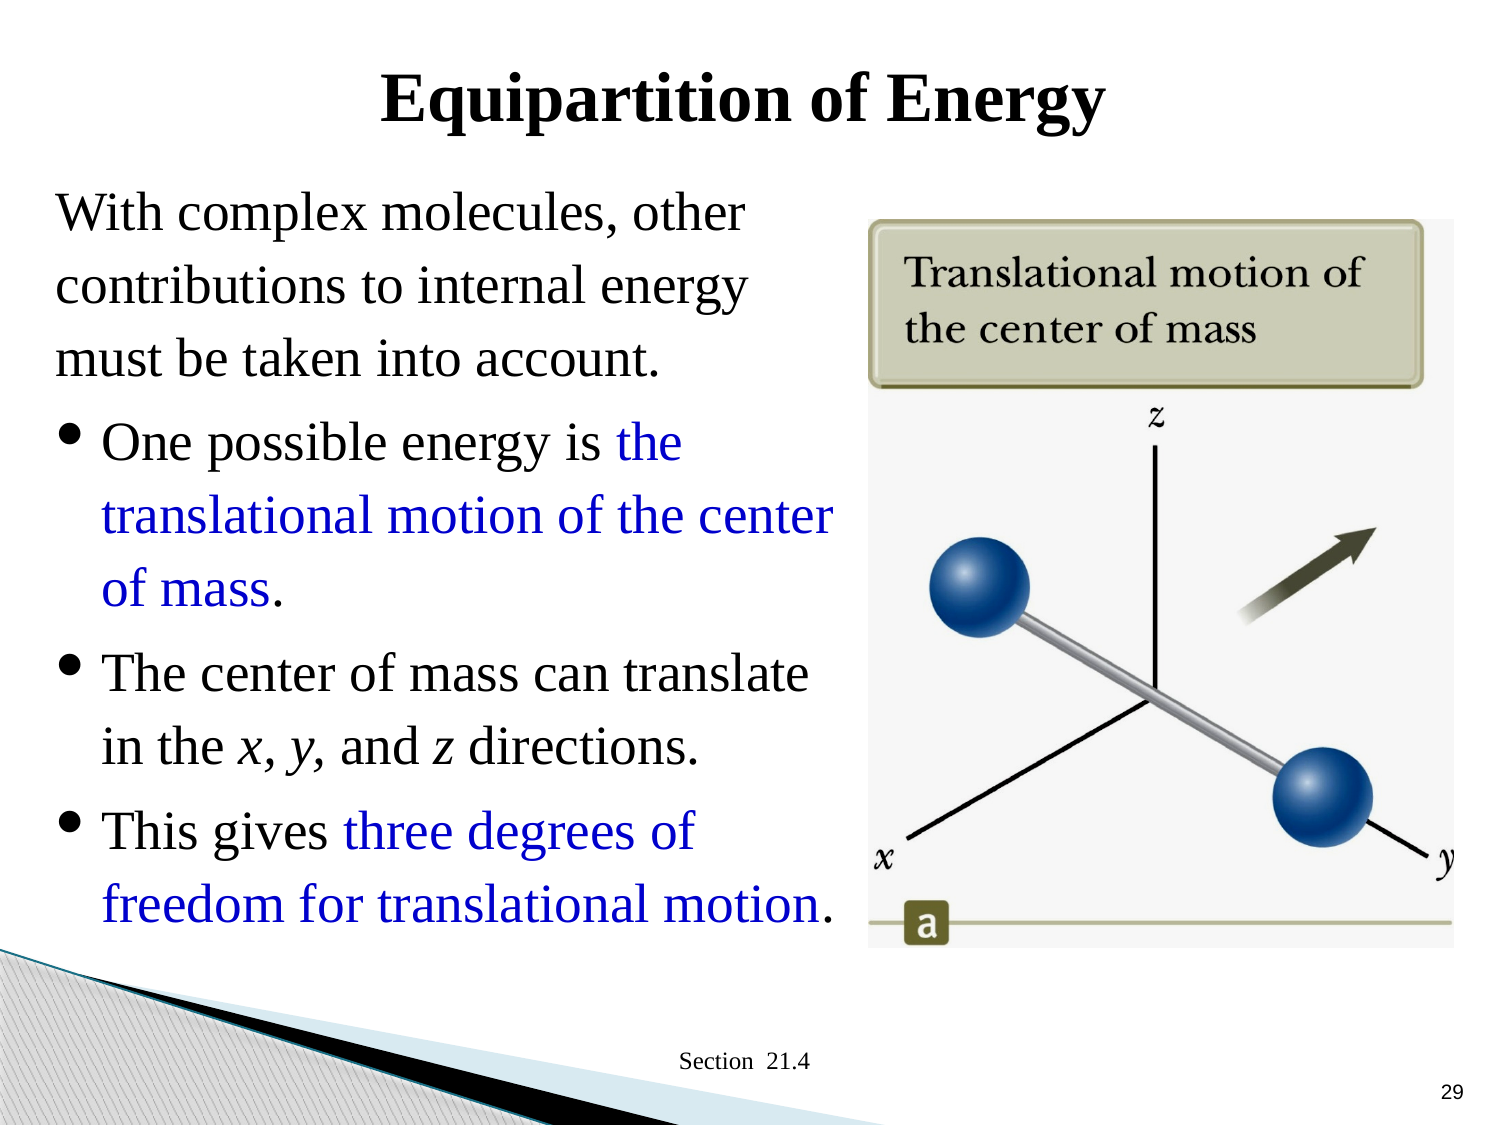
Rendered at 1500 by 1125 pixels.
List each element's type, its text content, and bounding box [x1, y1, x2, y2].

text_box Section 21.4 [587, 1037, 825, 1083]
picture [867, 219, 1454, 949]
title Equipartition of Energy [230, 42, 1258, 143]
slide_number 29 [1418, 1051, 1479, 1112]
list With complex molecules, other contributions to internal energy must be taken into account. One possible energy is the translational motion of the center of mass. The center of mass can translate in the x, y, and z directions. This gives three degrees of freedom for translational motion. [41, 160, 869, 953]
